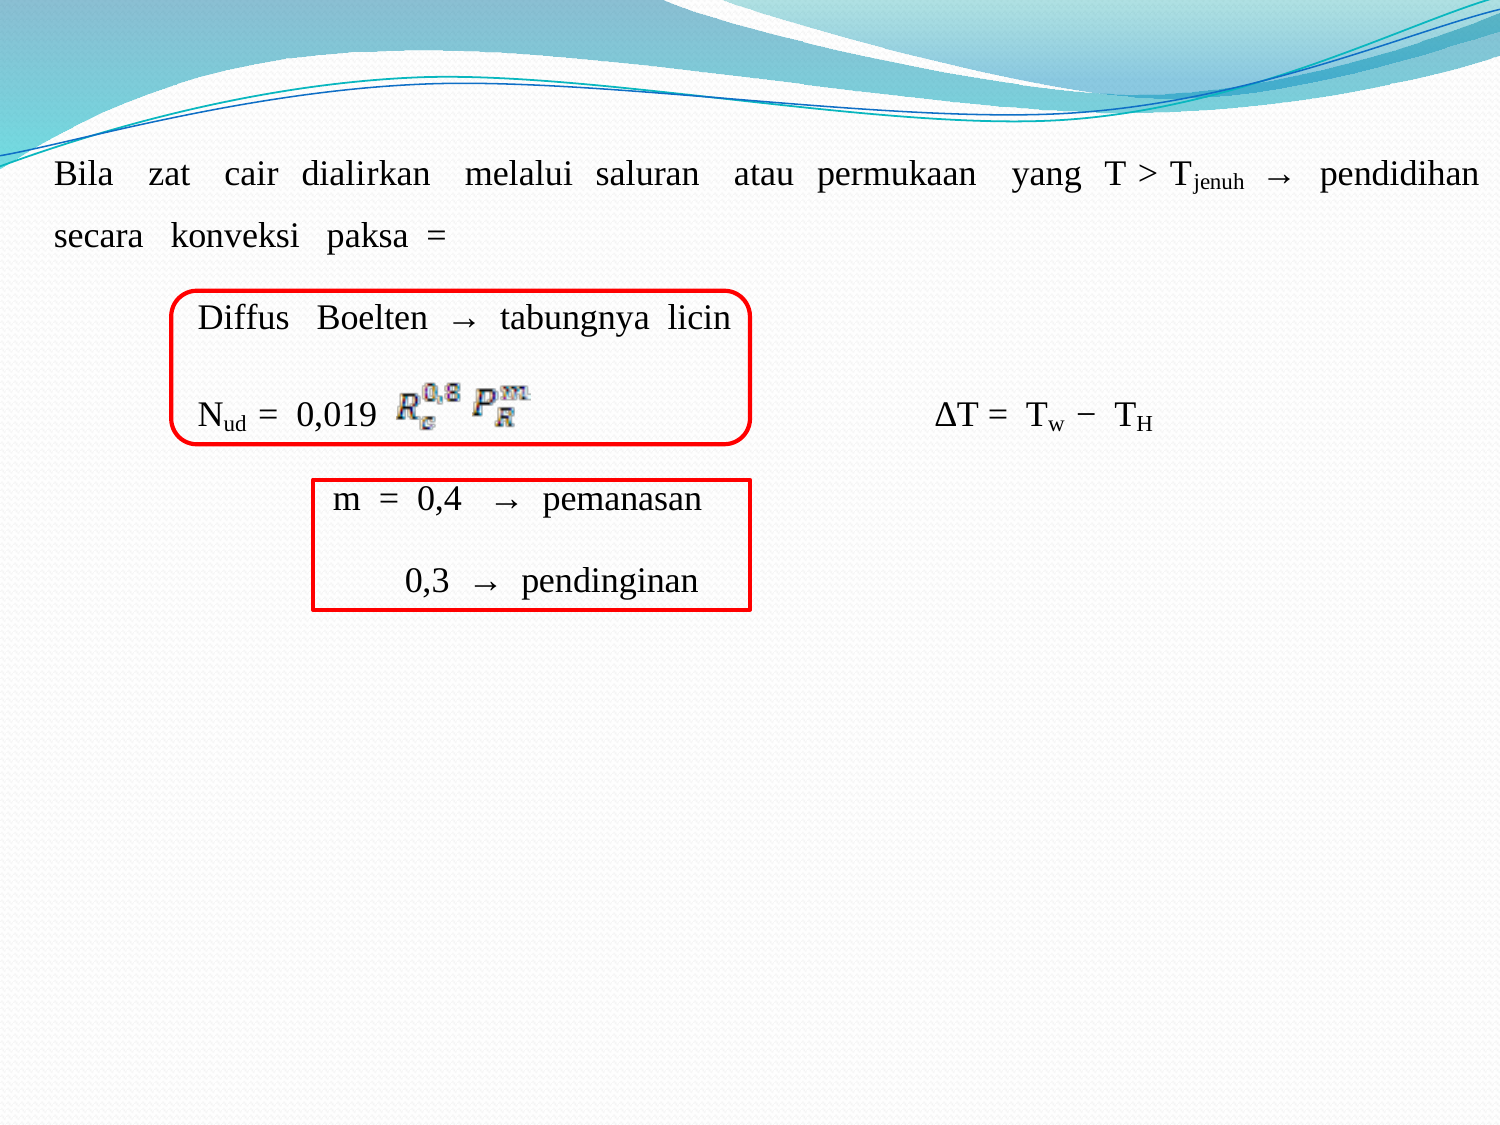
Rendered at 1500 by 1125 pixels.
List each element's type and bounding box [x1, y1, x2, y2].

list [0, 152, 1480, 1059]
